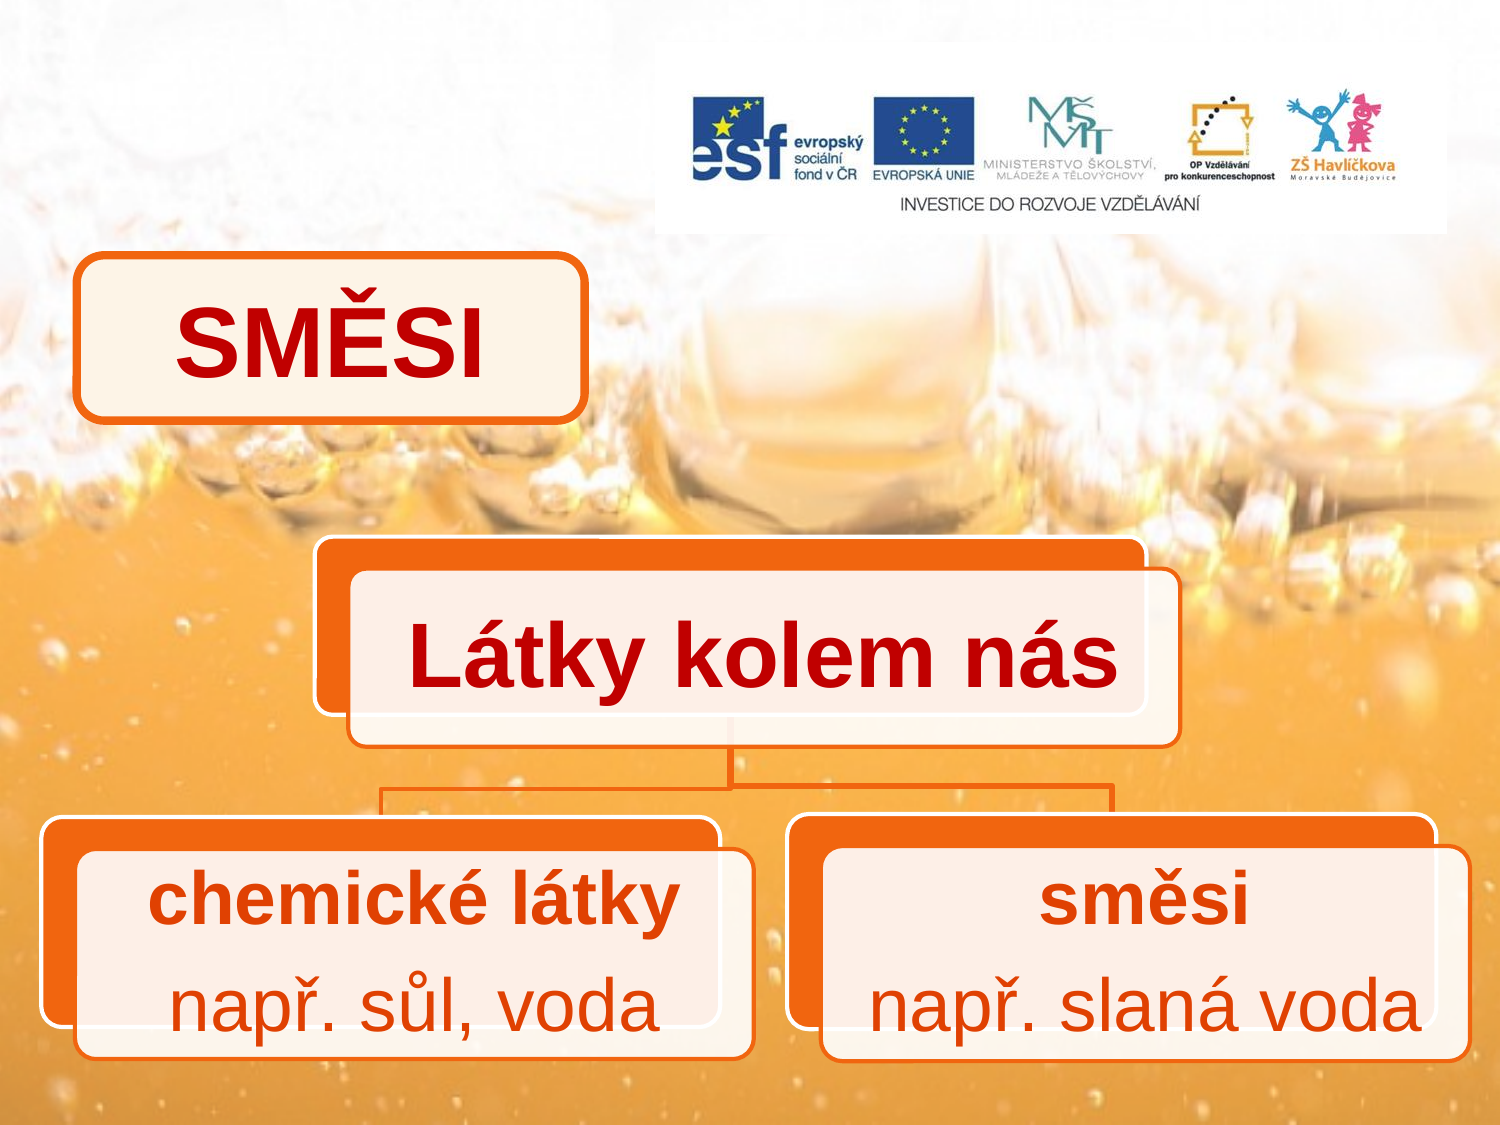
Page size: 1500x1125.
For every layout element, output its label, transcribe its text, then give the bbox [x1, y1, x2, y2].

text_box SMĚSI [74, 253, 587, 423]
picture [655, 42, 1448, 235]
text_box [41, 489, 1471, 1125]
